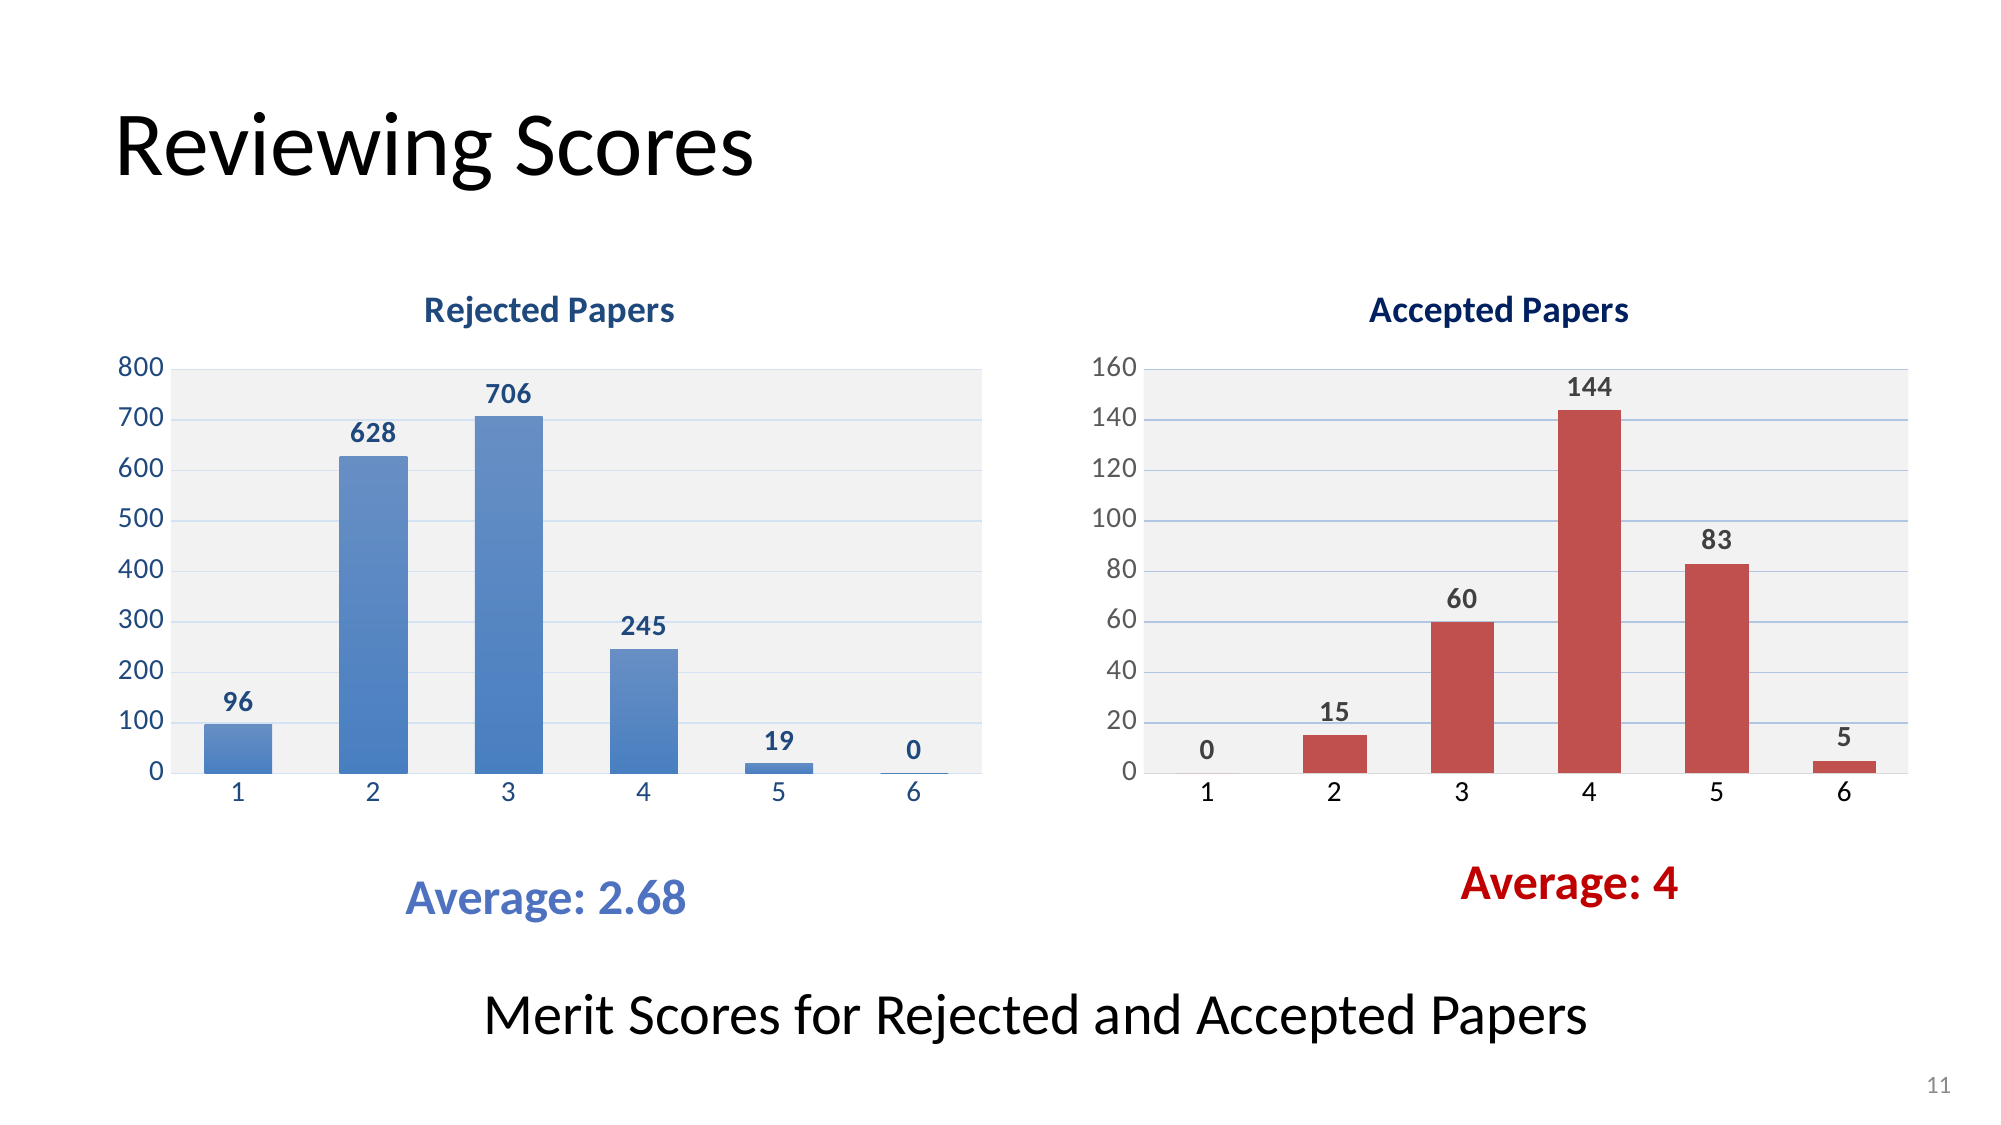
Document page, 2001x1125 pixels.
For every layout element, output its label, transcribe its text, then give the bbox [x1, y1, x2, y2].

chart [99, 264, 1001, 821]
chart [1073, 264, 1926, 821]
slide_number 11 [1500, 1053, 1967, 1114]
text_box Average: 4 [1390, 842, 1749, 918]
text_box Average: 2.68 [367, 857, 725, 933]
title Reviewing Scores [99, 45, 1900, 233]
text_box Merit Scores for Rejected and Accepted Papers [427, 968, 1645, 1054]
